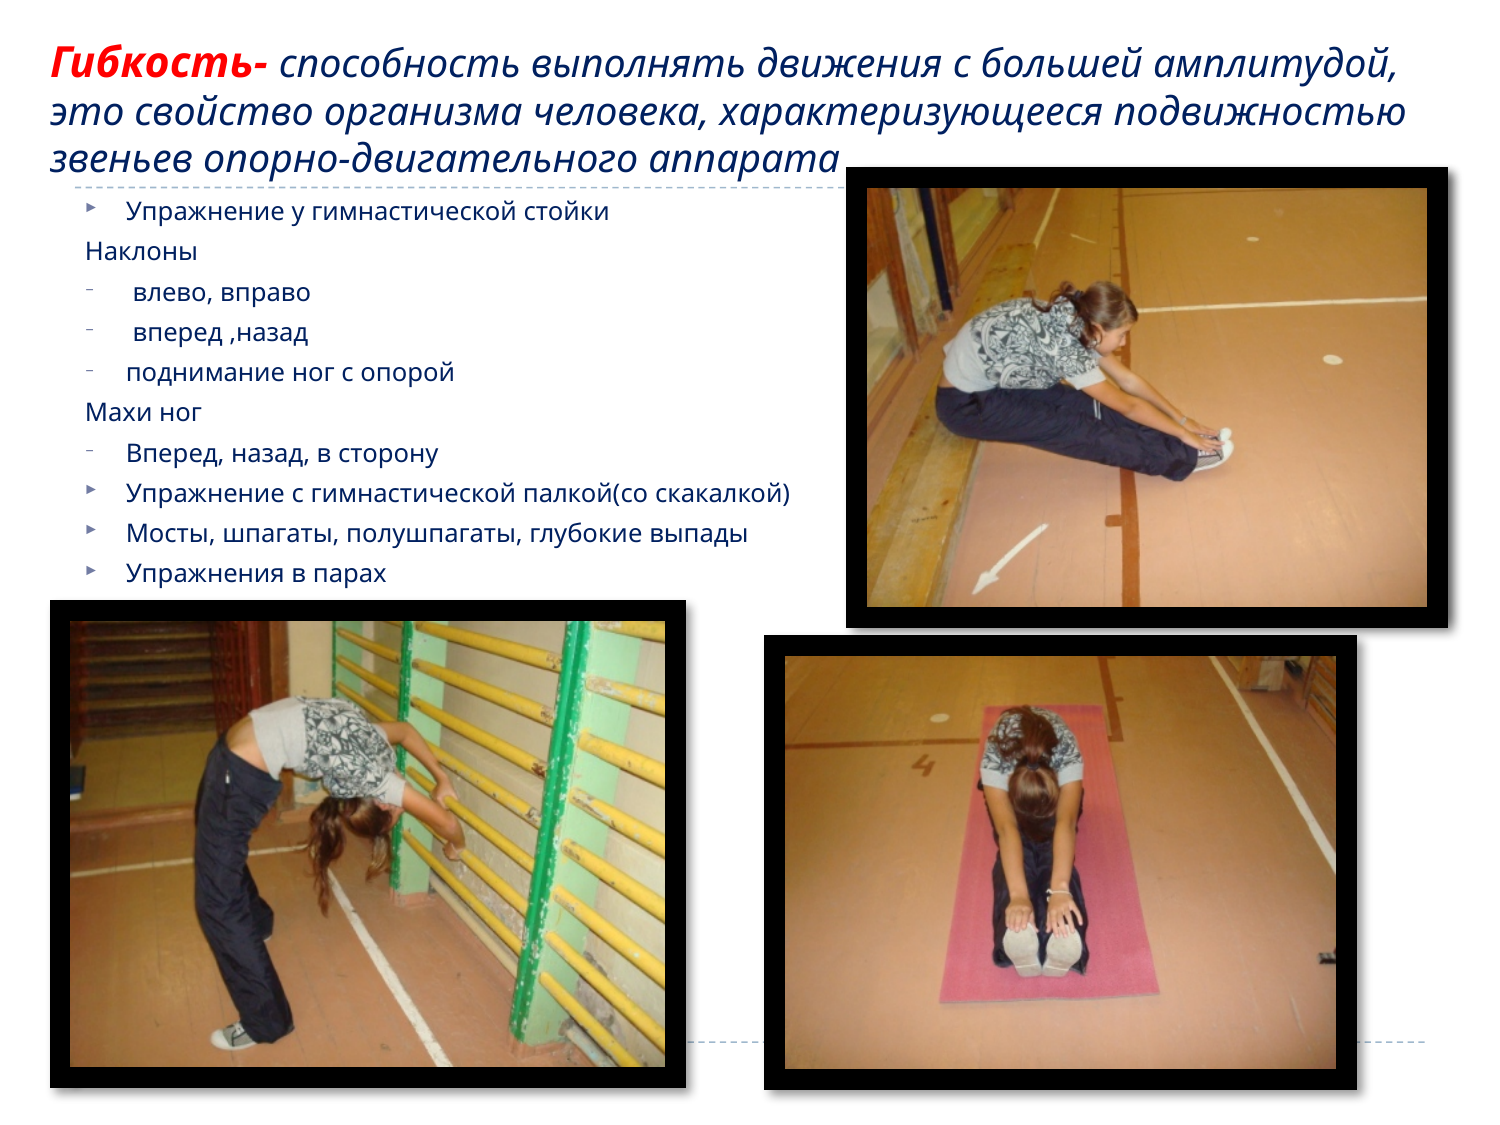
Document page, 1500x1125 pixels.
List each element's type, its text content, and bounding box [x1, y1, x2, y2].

picture [70, 620, 666, 1068]
picture [866, 187, 1428, 608]
title Гибкость- способность выполнять движения с большей амплитудой, это свойство организма человека, характеризующееся подвижностью звеньев опорно-двигательного аппарата [35, 23, 1477, 188]
picture [784, 656, 1337, 1070]
list Упражнение у гимнастической стойки Наклоны влево, вправо вперед ,назад поднимание ног с опорой Махи ног Вперед, назад, в сторону Упражнение с гимнастической палкой(со скакалкой) Мосты, шпагаты, полушпагаты, глубокие выпады Упражнения в парах [70, 187, 845, 598]
